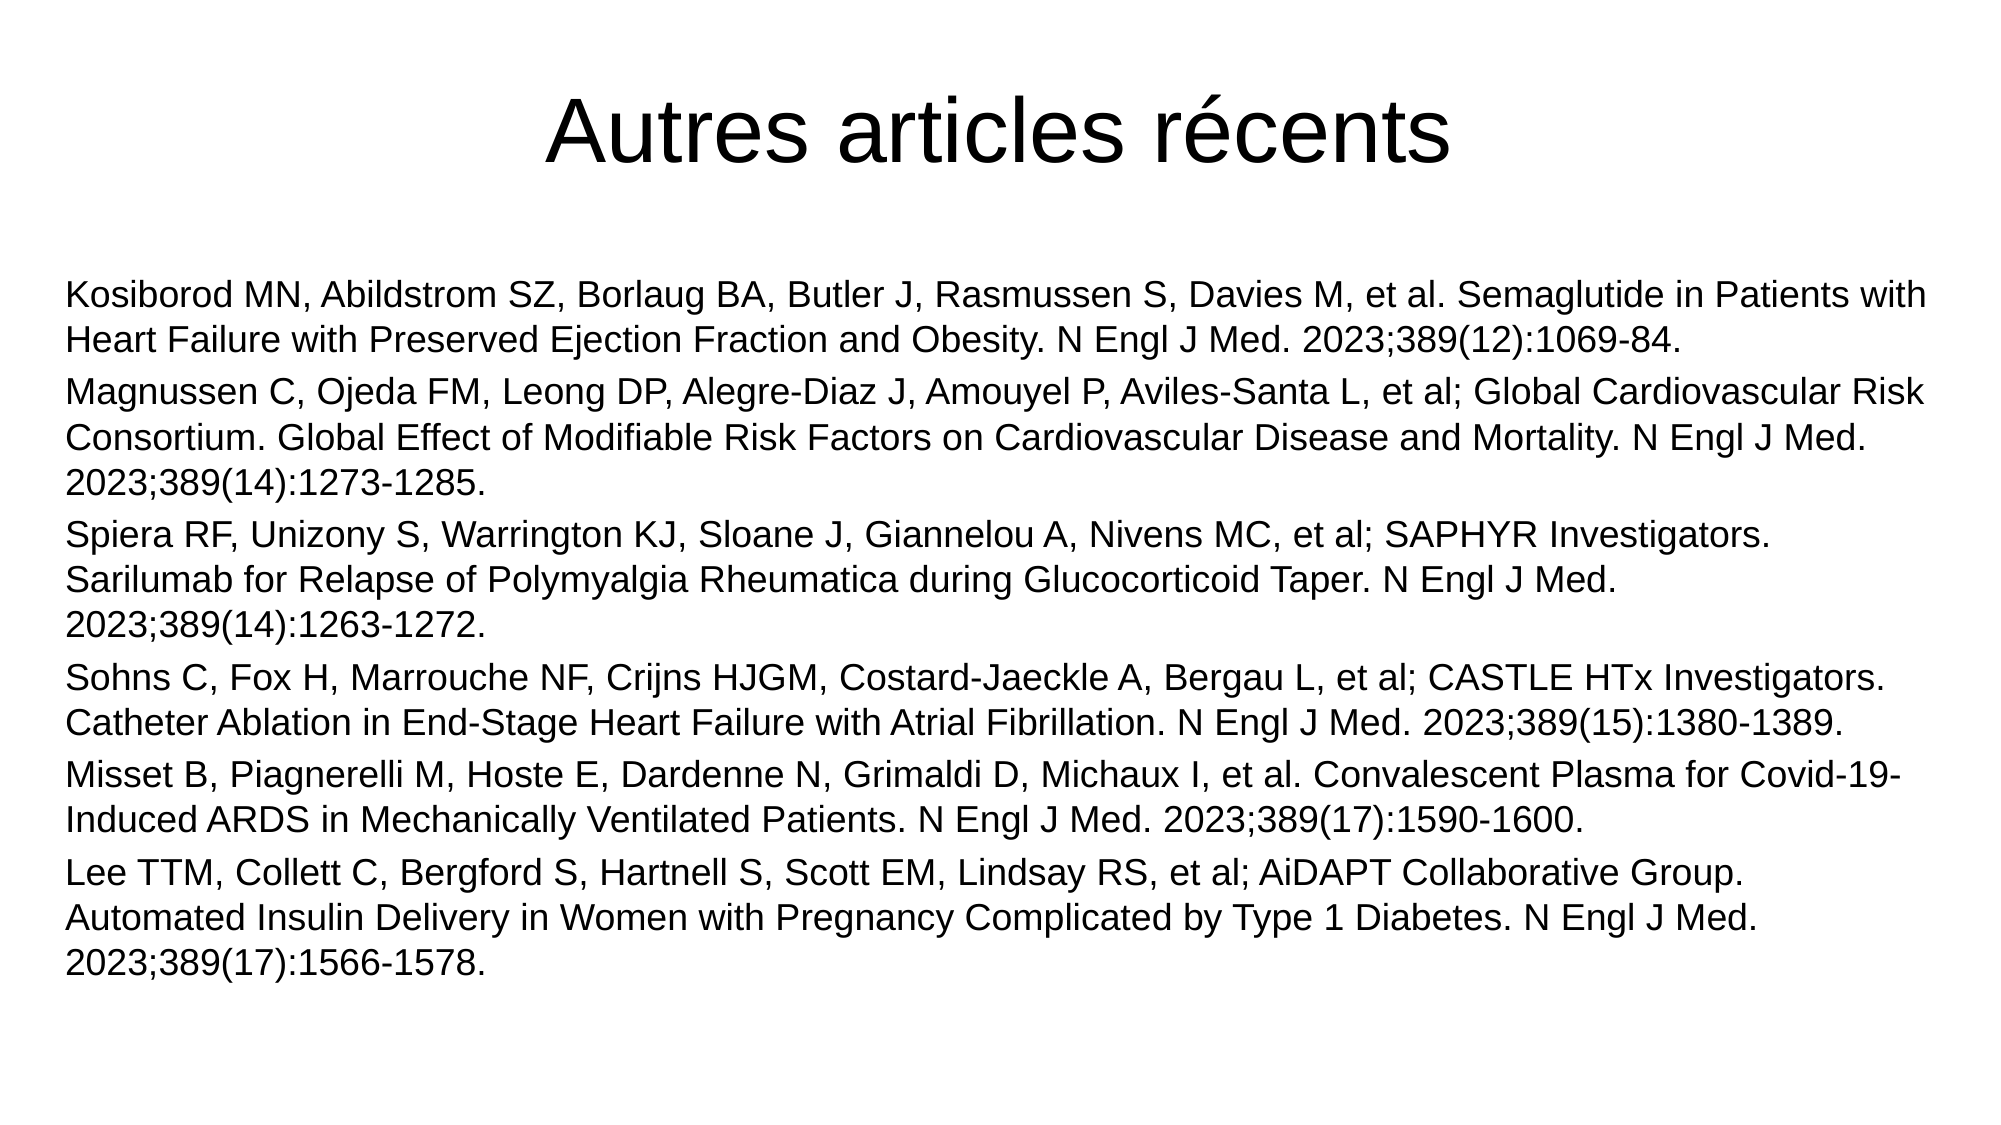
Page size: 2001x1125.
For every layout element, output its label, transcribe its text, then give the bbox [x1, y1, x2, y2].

title Autres articles récents [49, 31, 1951, 220]
list Kosiborod MN, Abildstrom SZ, Borlaug BA, Butler J, Rasmussen S, Davies M, et al. Semaglutide in Patients with Heart Failure with Preserved Ejection Fraction and Obesity. N Engl J Med. 2023;389(12):1069-84. Magnussen C, Ojeda FM, Leong DP, Alegre-Diaz J, Amouyel P, Aviles-Santa L, et al; Global Cardiovascular Risk Consortium. Global Effect of Modifiable Risk Factors on Cardiovascular Disease and Mortality. N Engl J Med. 2023;389(14):1273-1285. Spiera RF, Unizony S, Warrington KJ, Sloane J, Giannelou A, Nivens MC, et al; SAPHYR Investigators. Sarilumab for Relapse of Polymyalgia Rheumatica during Glucocorticoid Taper. N Engl J Med. 2023;389(14):1263-1272. Sohns C, Fox H, Marrouche NF, Crijns HJGM, Costard-Jaeckle A, Bergau L, et al; CASTLE HTx Investigators. Catheter Ablation in End-Stage Heart Failure with Atrial Fibrillation. N Engl J Med. 2023;389(15):1380-1389. Misset B, Piagnerelli M, Hoste E, Dardenne N, Grimaldi D, Michaux I, et al. Convalescent Plasma for Covid-19-Induced ARDS in Mechanically Ventilated Patients. N Engl J Med. 2023;389(17):1590-1600. Lee TTM, Collett C, Bergford S, Hartnell S, Scott EM, Lindsay RS, et al; AiDAPT Collaborative Group. Automated Insulin Delivery in Women with Pregnancy Complicated by Type 1 Diabetes. N Engl J Med. 2023;389(17):1566-1578. [49, 262, 1951, 1026]
